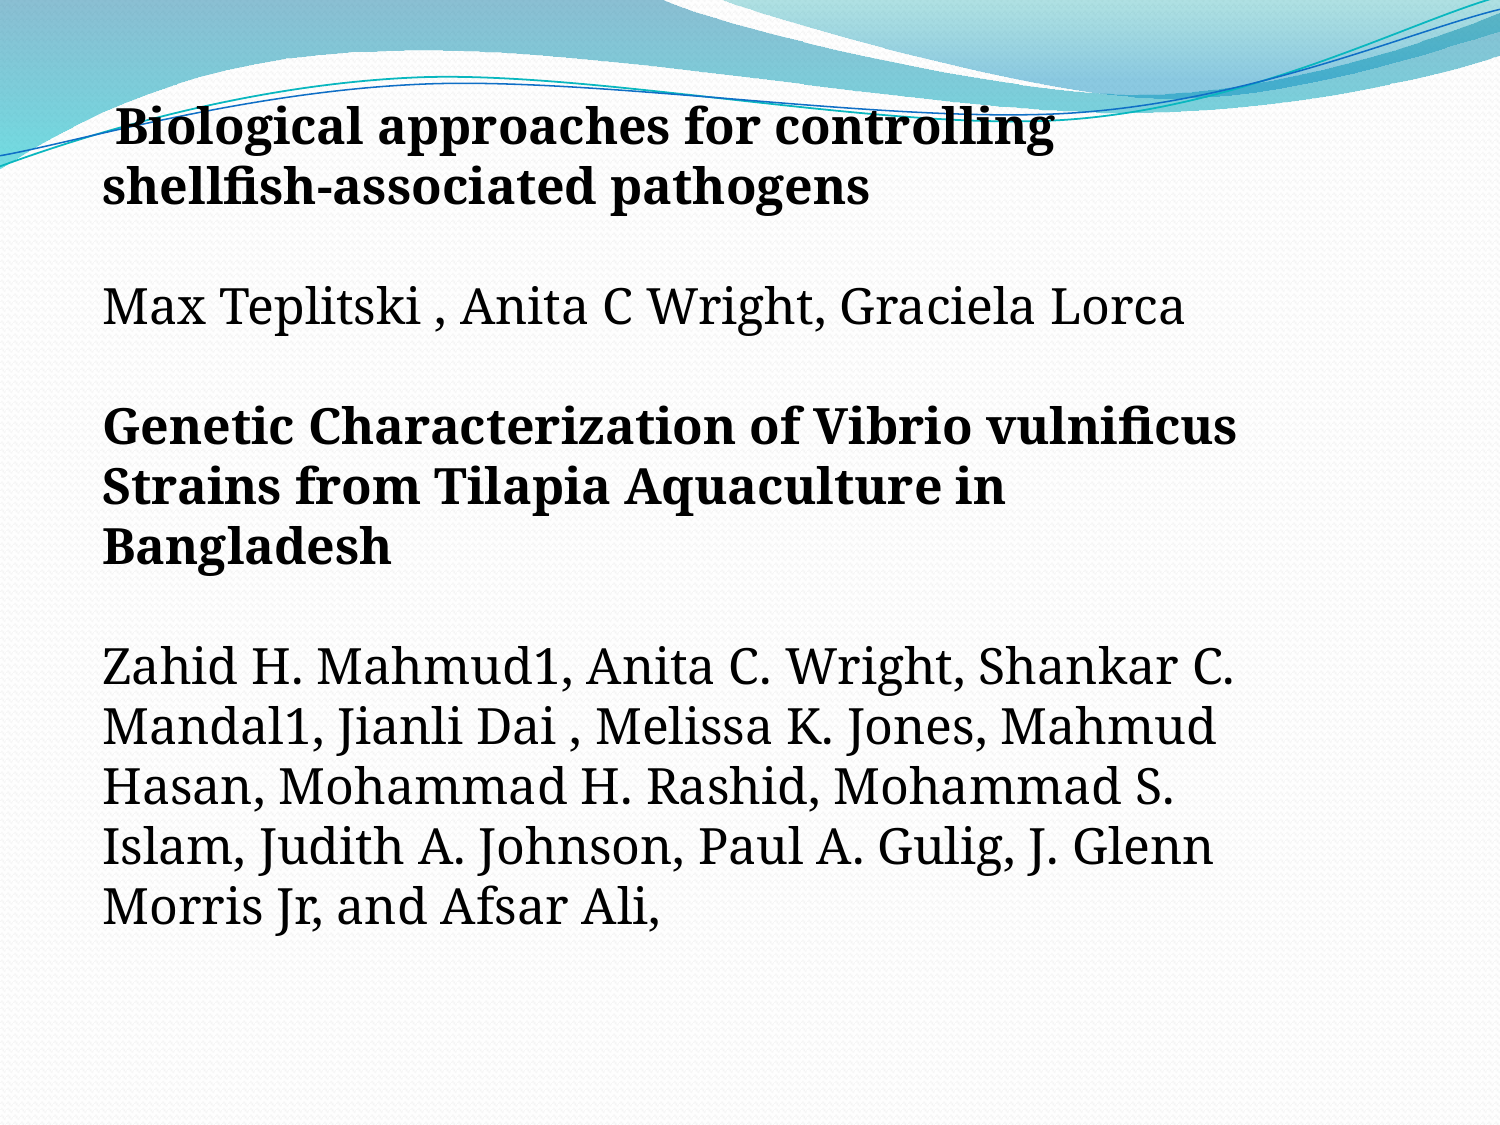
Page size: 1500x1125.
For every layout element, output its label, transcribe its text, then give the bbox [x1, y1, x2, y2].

text_box Biological approaches for controlling shellfish-associated pathogens Max Teplitski , Anita C Wright, Graciela Lorca Genetic Characterization of Vibrio vulnificus Strains from Tilapia Aquaculture in Bangladesh Zahid H. Mahmud1, Anita C. Wright, Shankar C. Mandal1, Jianli Dai , Melissa K. Jones, Mahmud Hasan, Mohammad H. Rashid, Mohammad S. Islam, Judith A. Johnson, Paul A. Gulig, J. Glenn Morris Jr, and Afsar Ali, [87, 87, 1275, 1033]
